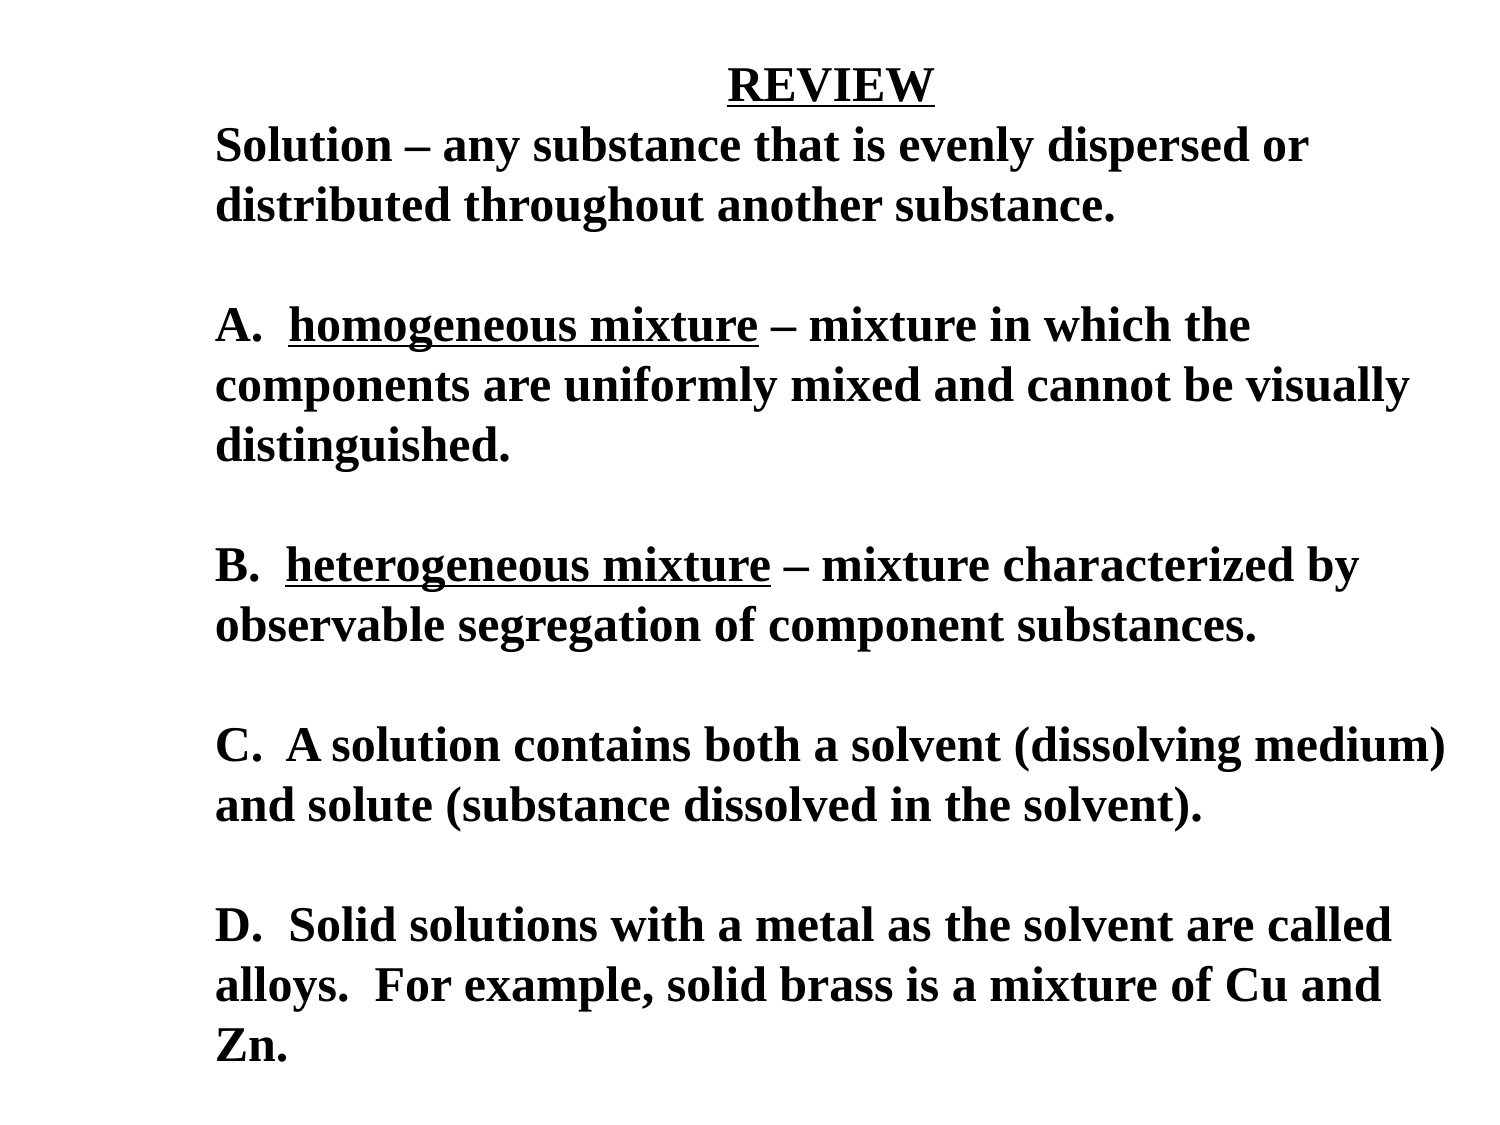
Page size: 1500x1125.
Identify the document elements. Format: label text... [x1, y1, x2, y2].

text_box REVIEW Solution – any substance that is evenly dispersed or distributed throughout another substance. A. homogeneous mixture – mixture in which the components are uniformly mixed and cannot be visually distinguished. B. heterogeneous mixture – mixture characterized by observable segregation of component substances. C. A solution contains both a solvent (dissolving medium) and solute (substance dissolved in the solvent). D. Solid solutions with a metal as the solvent are called alloys. For example, solid brass is a mixture of Cu and Zn. [49, 44, 1463, 1079]
